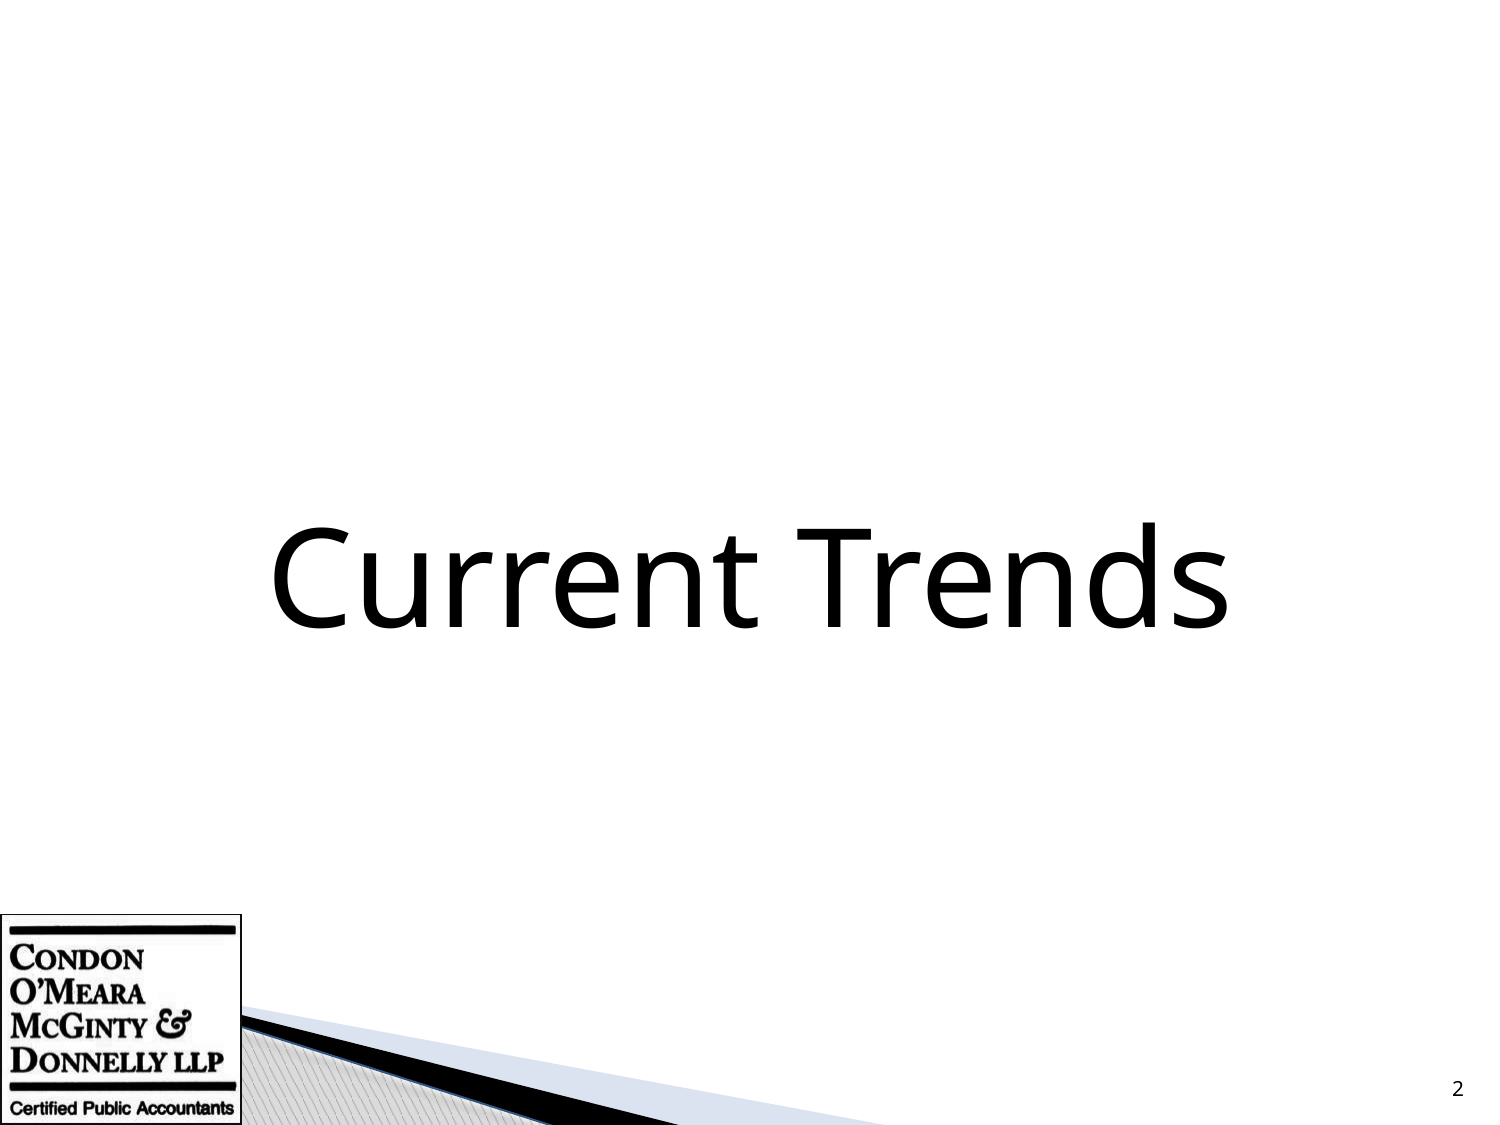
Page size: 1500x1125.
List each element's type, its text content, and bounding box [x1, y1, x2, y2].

list Current Trends [75, 243, 1425, 986]
slide_number 2 [1418, 1051, 1479, 1112]
